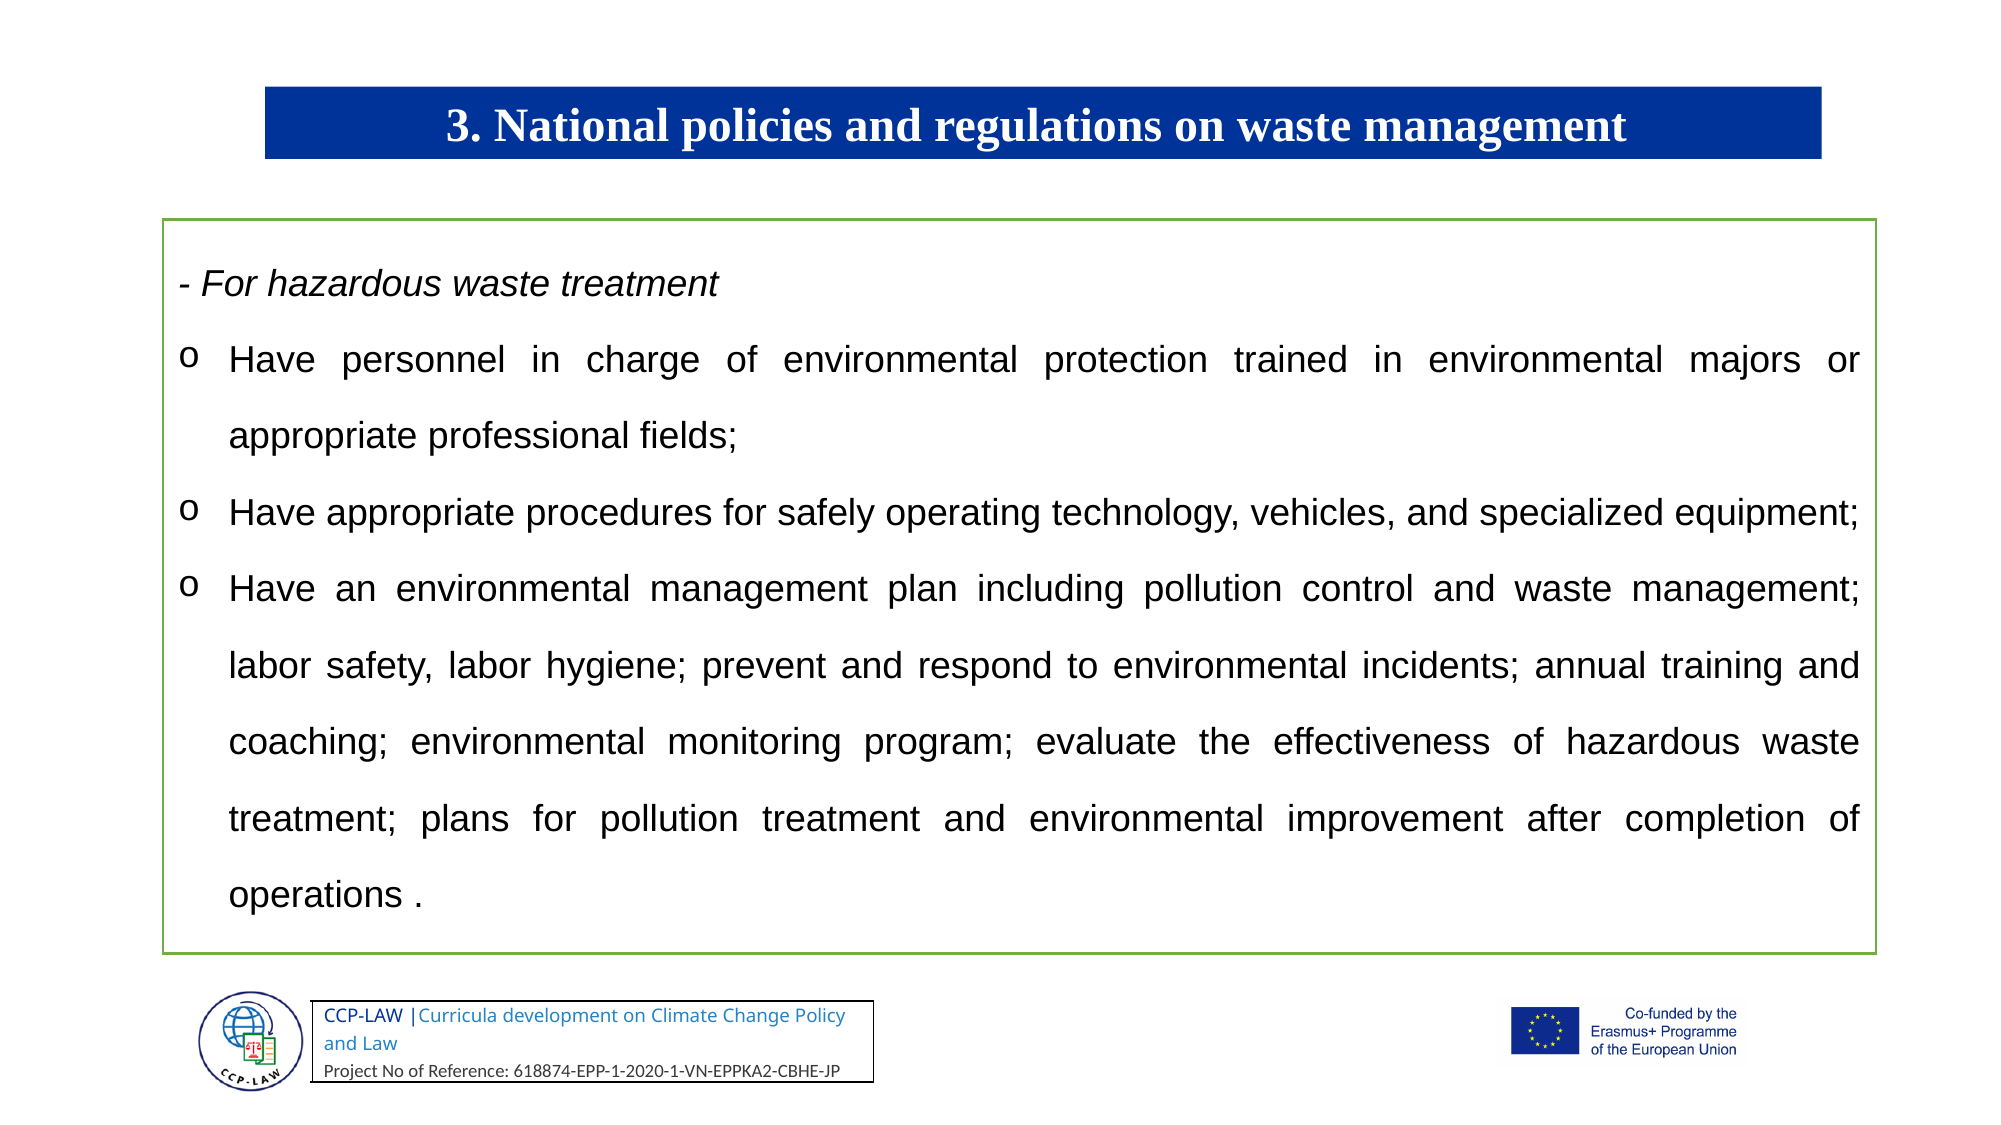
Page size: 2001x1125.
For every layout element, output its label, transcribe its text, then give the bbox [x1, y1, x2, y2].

text_box - For hazardous waste treatment Have personnel in charge of environmental protection trained in environmental majors or appropriate professional fields; Have appropriate procedures for safely operating technology, vehicles, and specialized equipment; Have an environmental management plan including pollution control and waste management; labor safety, labor hygiene; prevent and respond to environmental incidents; annual training and coaching; environmental monitoring program; evaluate the effectiveness of hazardous waste treatment; plans for pollution treatment and environmental improvement after completion of operations . [162, 219, 1876, 954]
picture [1497, 997, 1748, 1068]
picture [195, 984, 310, 1095]
text_box 3. National policies and regulations on waste management [265, 86, 1822, 159]
